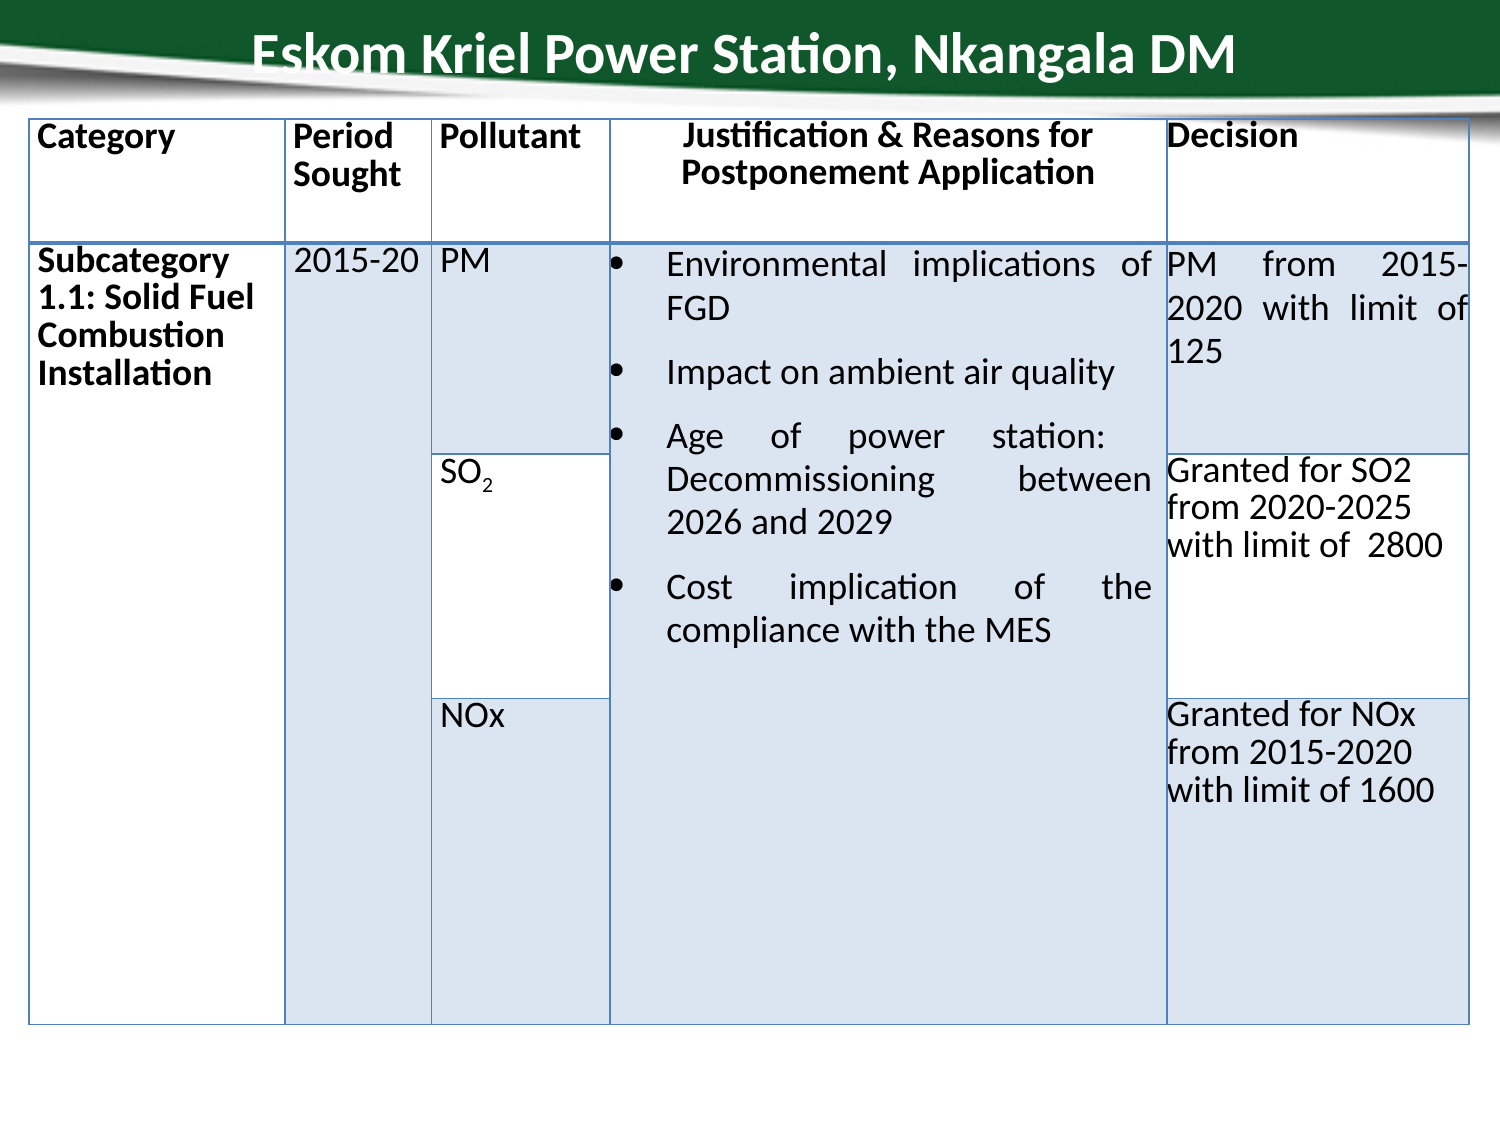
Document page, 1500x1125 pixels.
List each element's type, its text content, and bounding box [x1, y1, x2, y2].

table_cell SO2 [432, 455, 609, 698]
table_cell PM [432, 245, 609, 453]
table_cell Granted for NOx from 2015-2020 with limit of 1600 [1168, 699, 1468, 1024]
table_cell Granted for SO2 from 2020-2025 with limit of 2800 [1168, 455, 1468, 698]
table_header Justification & Reasons for Postponement Application [611, 120, 1166, 241]
table_cell 2015-20 [286, 245, 431, 1024]
table_header Category [30, 120, 284, 241]
picture [0, 0, 1500, 1125]
table_cell PM from 2015-2020 with limit of 125 [1168, 245, 1468, 453]
table_header Decision [1168, 120, 1468, 241]
table_header Period Sought [286, 120, 431, 241]
title Eskom Kriel Power Station, Nkangala DM [64, 0, 1425, 101]
table_header Pollutant [432, 120, 609, 241]
table_cell NOx [432, 699, 609, 1024]
table_cell Environmental implications of FGD Impact on ambient air quality Age of power station: Decommissioning between 2026 and 2029 Cost implication of the compliance with the MES [611, 245, 1166, 1024]
table_cell Subcategory 1.1: Solid Fuel Combustion Installation [30, 245, 284, 1024]
